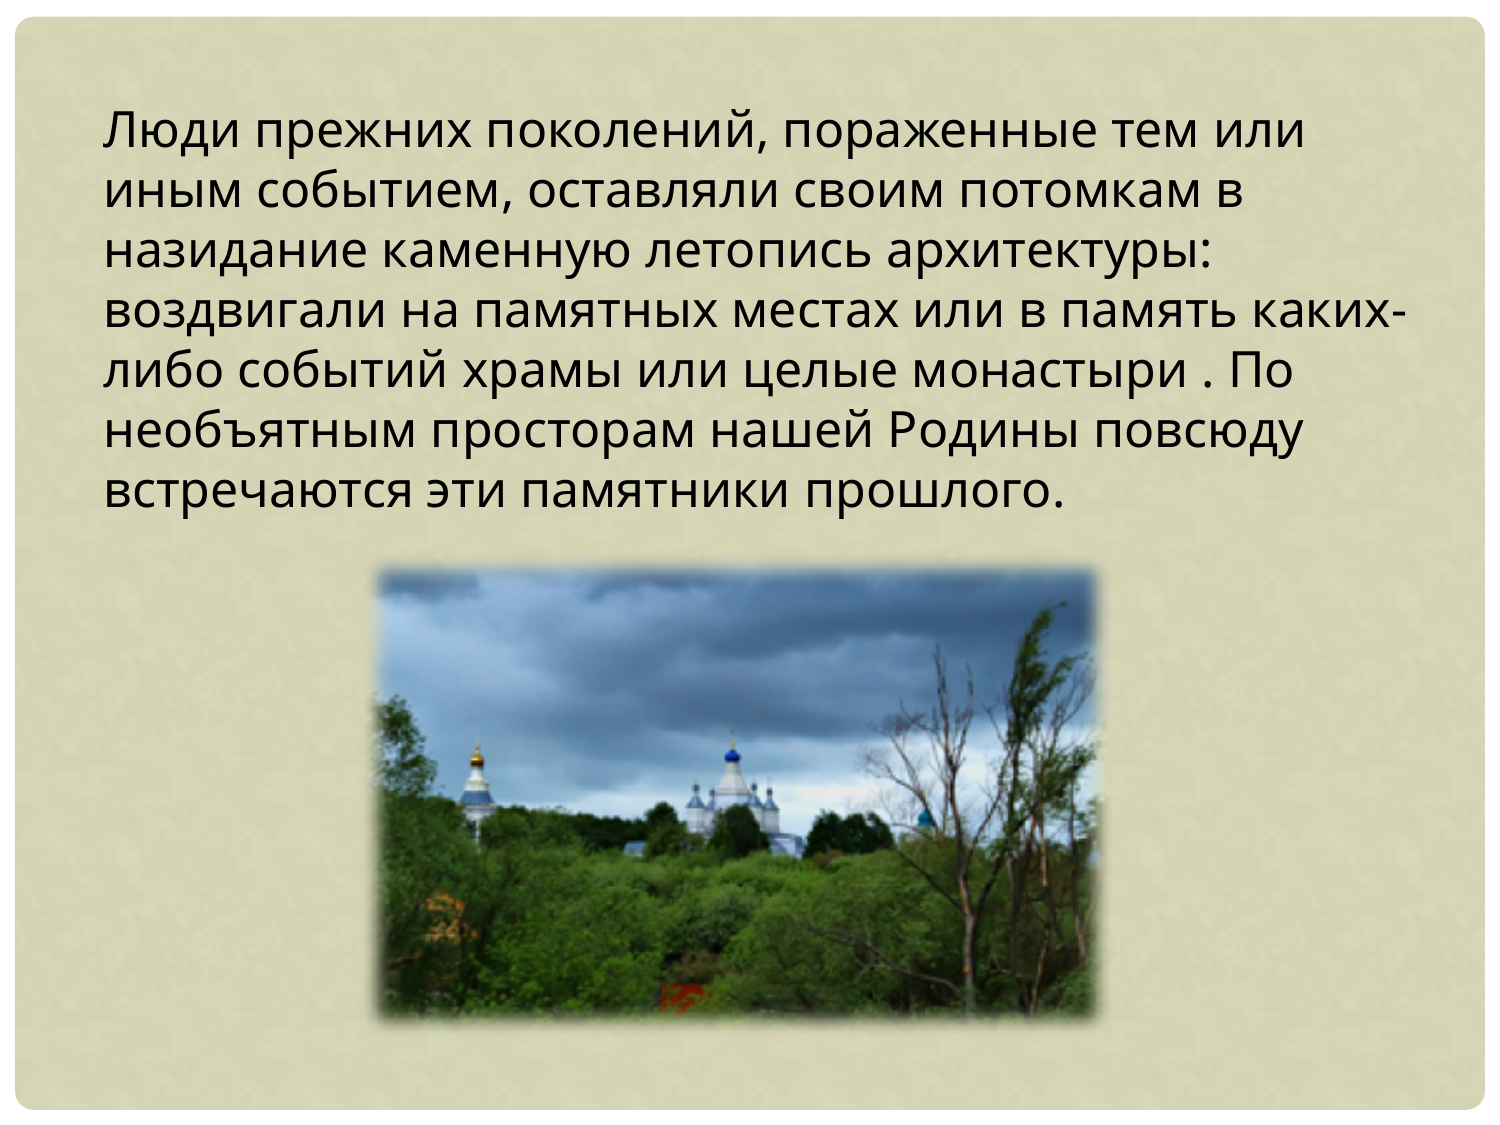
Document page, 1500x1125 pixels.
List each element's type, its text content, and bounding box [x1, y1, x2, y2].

text_box Люди прежних поколений, пораженные тем или иным событием, оставляли своим потомкам в назидание каменную летопись архитектуры: воздвигали на памятных местах или в память каких-либо событий храмы или целые монастыри . По необъятным просторам нашей Родины повсюду встречаются эти памятники прошлого. [88, 89, 1424, 525]
picture [359, 551, 1114, 1037]
